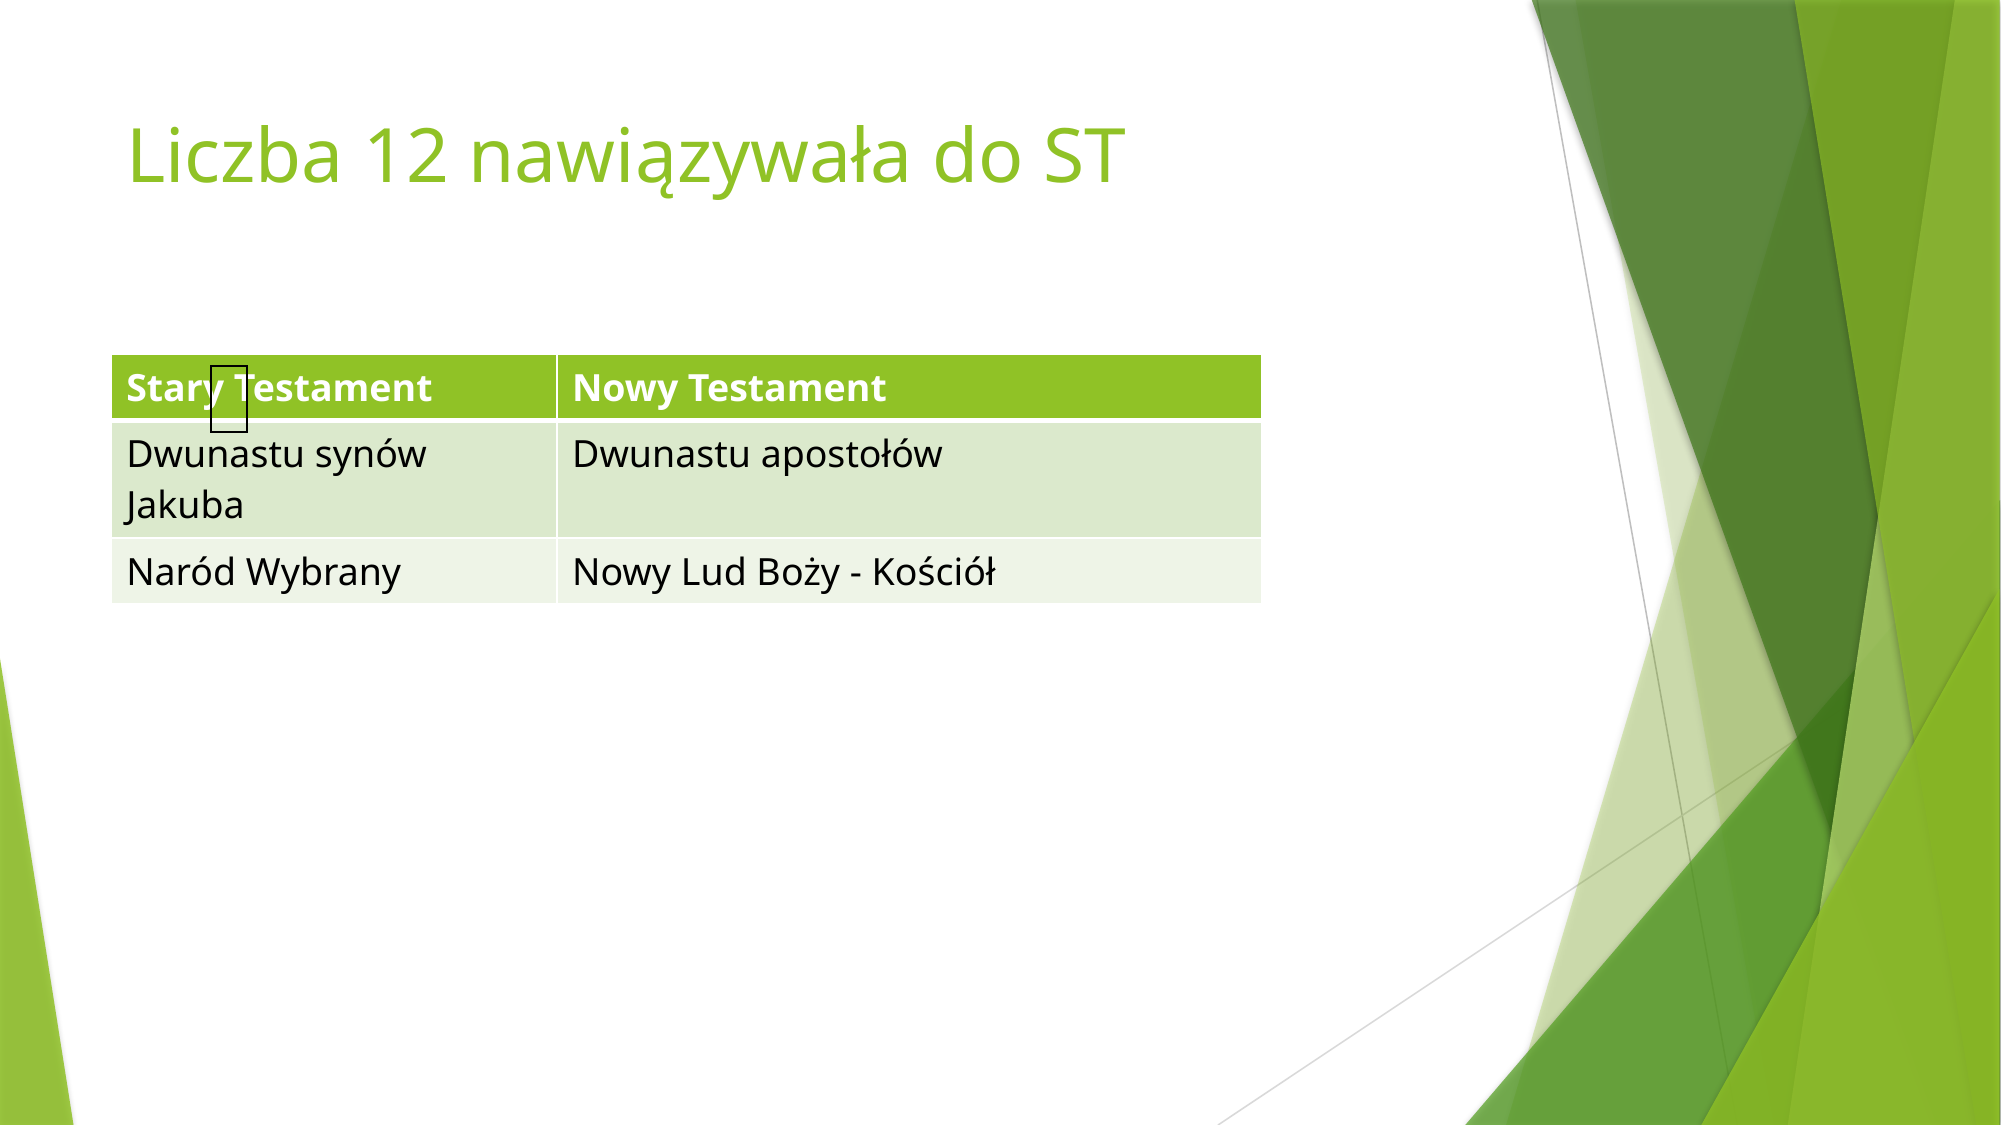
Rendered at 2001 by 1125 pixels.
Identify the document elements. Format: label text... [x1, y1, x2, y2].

table_header Stary Testament [112, 355, 556, 418]
table_cell Nowy Lud Boży - Kościół [558, 539, 1261, 603]
table_header [212, 367, 246, 431]
table_cell Naród Wybrany [112, 539, 556, 603]
table_cell Dwunastu apostołów [558, 423, 1261, 537]
title Liczba 12 nawiązywała do ST [111, 99, 1522, 317]
table_header Nowy Testament [558, 355, 1261, 418]
table_cell Dwunastu synów Jakuba [112, 423, 556, 537]
